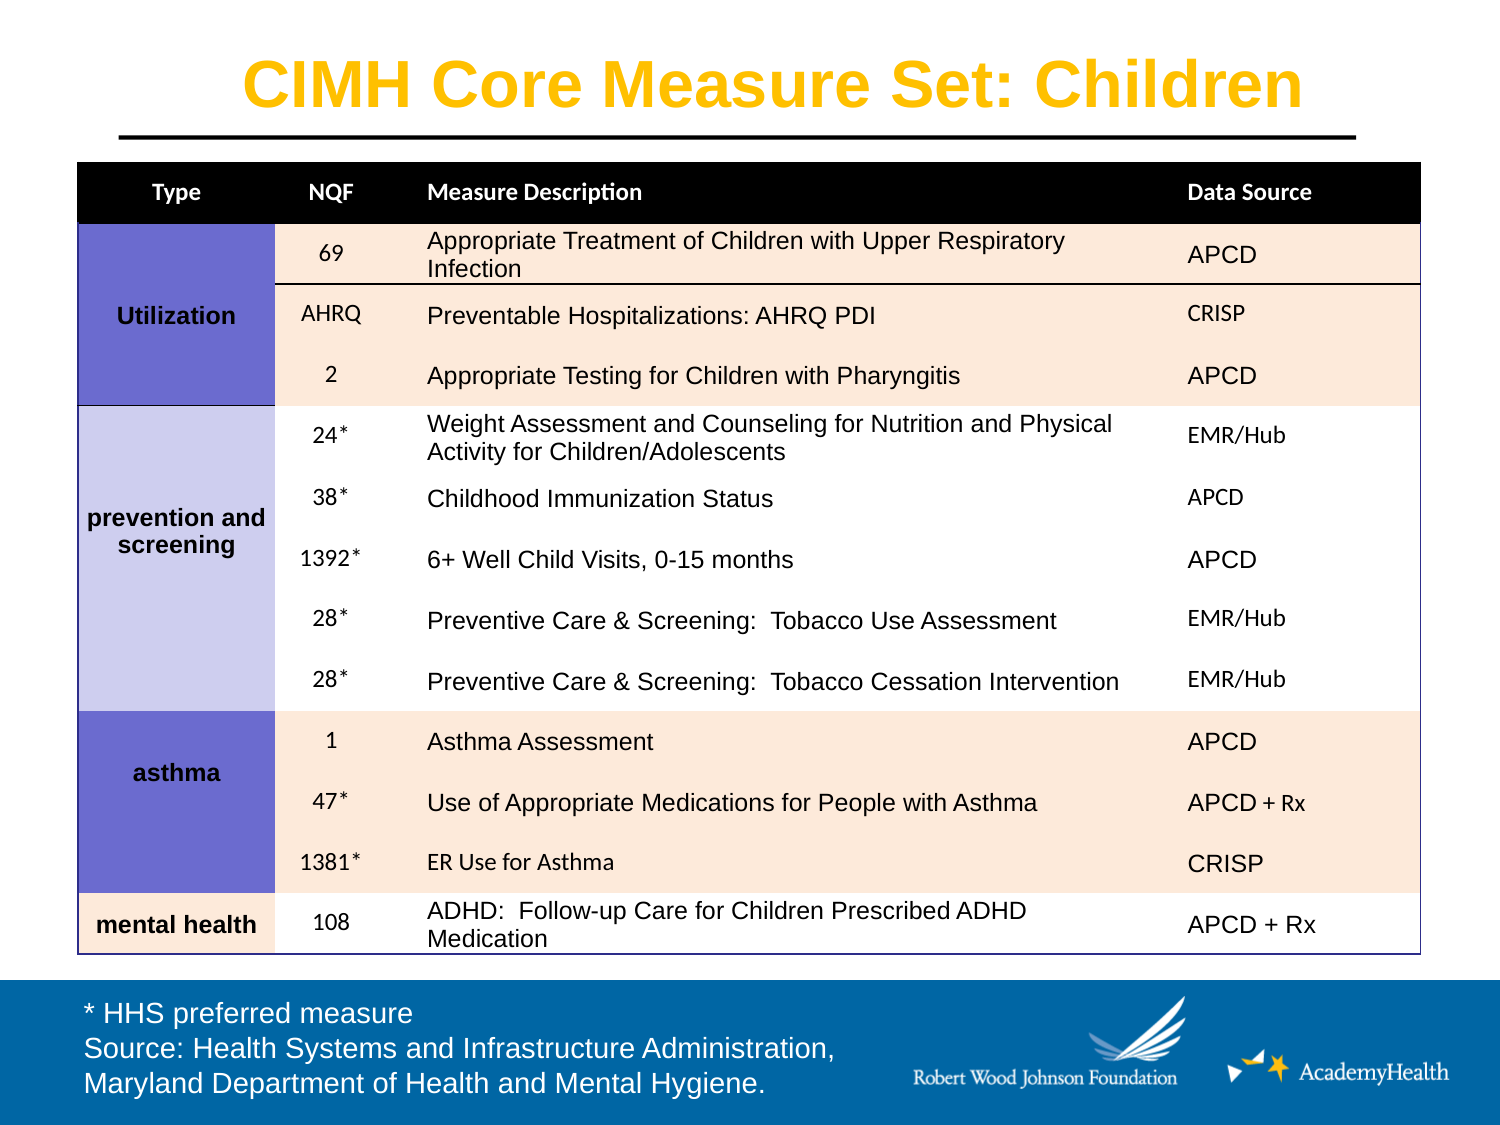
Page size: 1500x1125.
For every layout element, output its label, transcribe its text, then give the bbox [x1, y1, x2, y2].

table_cell 1392* [275, 528, 387, 589]
table_cell APCD [1148, 345, 1420, 406]
table_cell Preventive Care & Screening: Tobacco Cessation Intervention [387, 650, 1148, 711]
table_cell 1 [275, 711, 387, 771]
table_cell EMR/Hub [1148, 589, 1420, 650]
table_cell CRISP [1148, 832, 1420, 893]
table_cell APCD [1148, 468, 1420, 528]
table_cell Appropriate Treatment of Children with Upper Respiratory Infection [387, 224, 1148, 283]
table_cell EMR/Hub [1148, 406, 1420, 468]
table_cell Appropriate Testing for Children with Pharyngitis [387, 345, 1148, 406]
table_cell 1381* [275, 832, 387, 893]
table_cell APCD + Rx [1148, 893, 1420, 953]
table_cell 24* [275, 406, 387, 468]
table_cell ER Use for Asthma [387, 832, 1148, 893]
table_header Type [79, 163, 275, 222]
table_cell 28* [275, 650, 387, 711]
table_cell CRISP [1148, 285, 1420, 345]
table_cell Use of Appropriate Medications for People with Asthma [387, 771, 1148, 832]
table_cell Preventable Hospitalizations: AHRQ PDI [387, 285, 1148, 345]
text_box * HHS preferred measure Source: Health Systems and Infrastructure Administration, Maryland Department of Health and Mental Hygiene. [68, 987, 875, 1108]
table_cell 38* [275, 468, 387, 528]
table_cell APCD [1148, 224, 1420, 283]
table_header Measure Description [387, 163, 1148, 222]
table_cell 69 [275, 224, 387, 283]
table_cell mental health [79, 893, 275, 953]
table_cell Asthma Assessment [387, 711, 1148, 771]
table_cell EMR/Hub [1148, 650, 1420, 711]
table_cell APCD + Rx [1148, 771, 1420, 832]
table_cell 28* [275, 589, 387, 650]
table_cell Preventive Care & Screening: Tobacco Use Assessment [387, 589, 1148, 650]
table_cell AHRQ [275, 285, 387, 345]
table_cell 47* [275, 771, 387, 832]
table_cell Utilization [79, 224, 275, 405]
picture [0, 980, 1500, 1125]
table_header Data Source [1148, 163, 1420, 222]
table_cell [79, 832, 275, 893]
table_header NQF [275, 163, 387, 222]
text_box CIMH Core Measure Set: Children [204, 23, 1344, 137]
table_cell APCD [1148, 528, 1420, 589]
table_cell Childhood Immunization Status [387, 468, 1148, 528]
table_cell asthma [79, 711, 275, 832]
table_cell 108 [275, 893, 387, 953]
table_cell ADHD: Follow-up Care for Children Prescribed ADHD Medication [387, 893, 1148, 953]
table_cell 6+ Well Child Visits, 0-15 months [387, 528, 1148, 589]
table_cell 2 [275, 345, 387, 406]
table_cell prevention and screening [79, 406, 275, 711]
table_cell APCD [1148, 711, 1420, 771]
table_cell Weight Assessment and Counseling for Nutrition and Physical Activity for Children/Adolescents [387, 406, 1148, 468]
